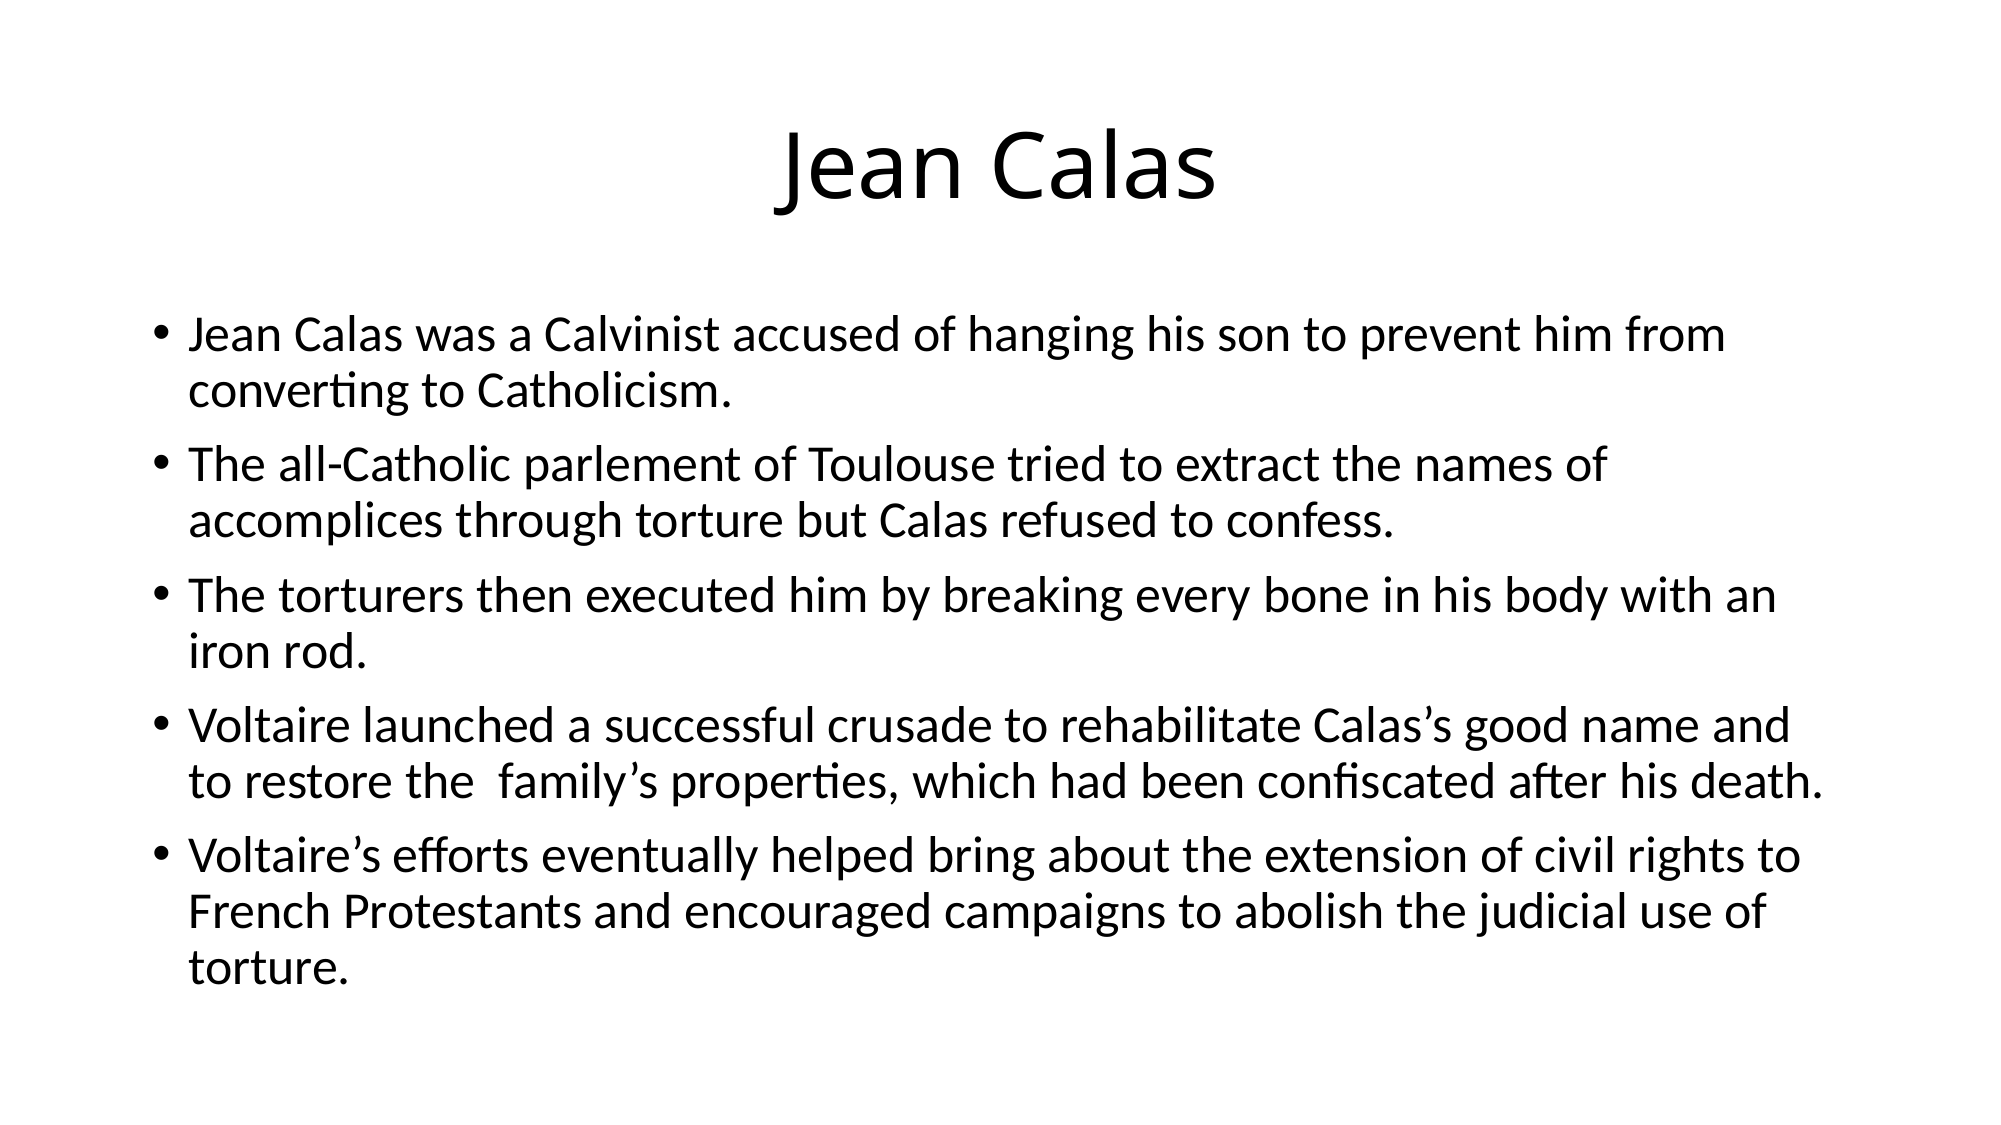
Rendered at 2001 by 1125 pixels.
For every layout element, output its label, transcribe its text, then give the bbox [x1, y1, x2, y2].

title Jean Calas [137, 59, 1863, 278]
list Jean Calas was a Calvinist accused of hanging his son to prevent him from converting to Catholicism. The all-Catholic parlement of Toulouse tried to extract the names of accomplices through torture but Calas refused to confess. The torturers then executed him by breaking every bone in his body with an iron rod. Voltaire launched a successful crusade to rehabilitate Calas’s good name and to restore the family’s properties, which had been confiscated after his death. Voltaire’s efforts eventually helped bring about the extension of civil rights to French Protestants and encouraged campaigns to abolish the judicial use of torture. [137, 299, 1863, 1014]
